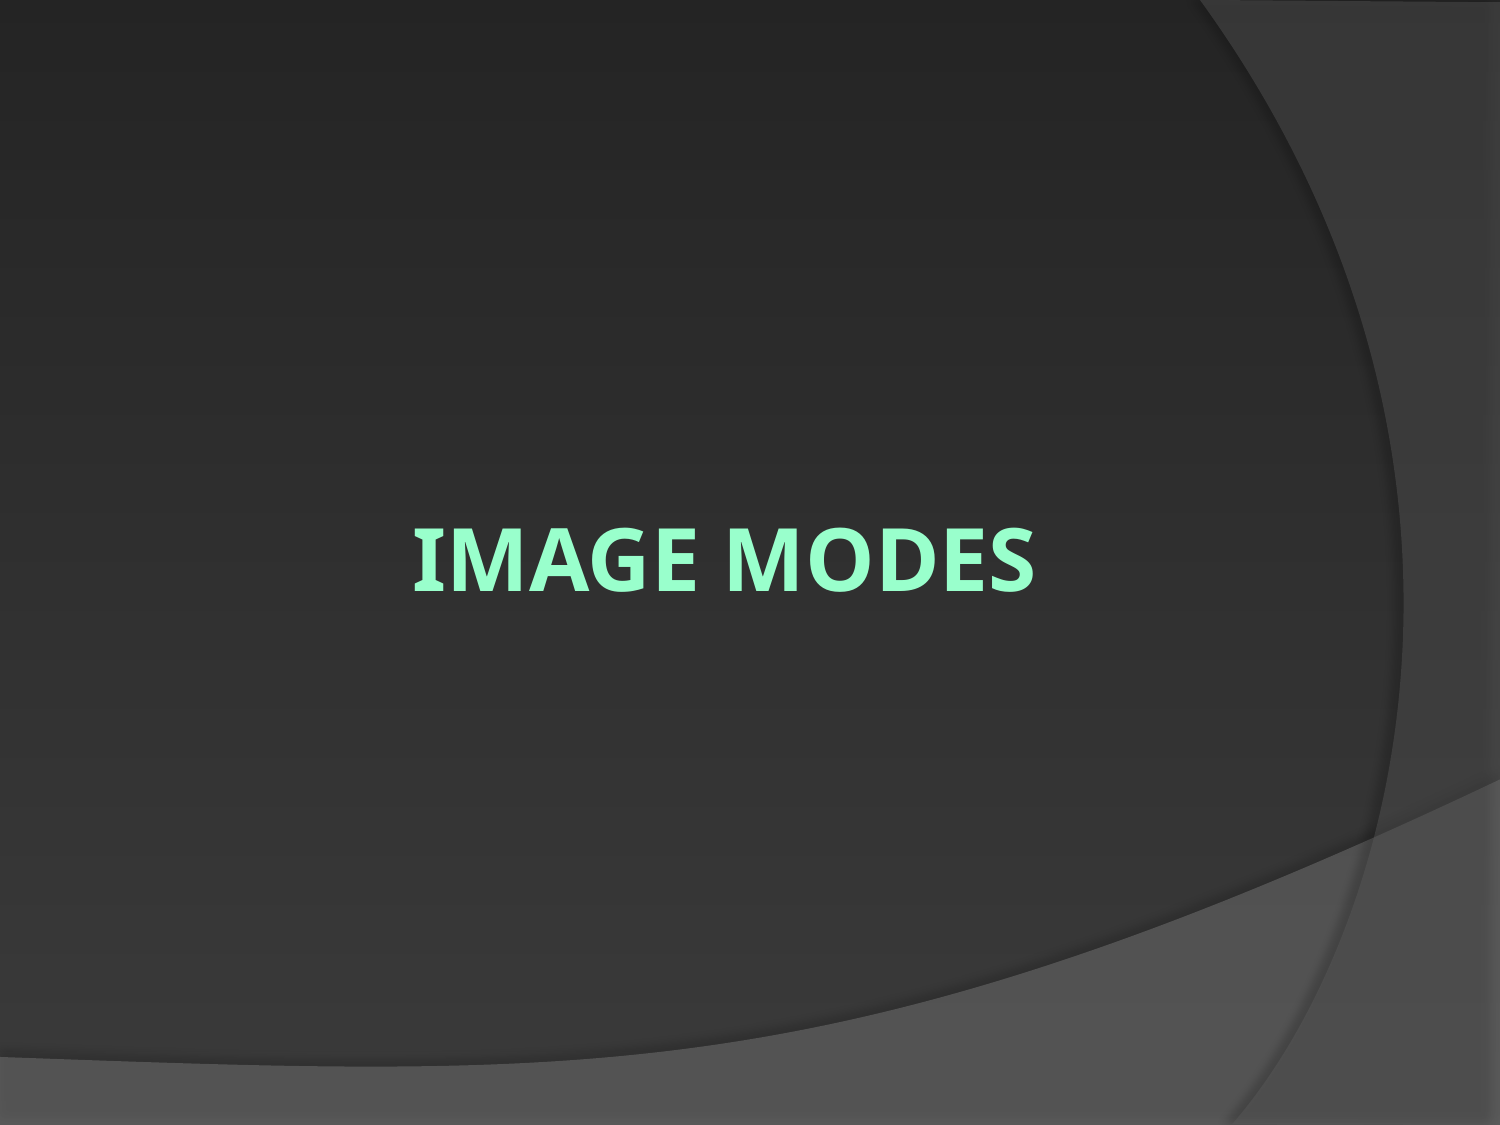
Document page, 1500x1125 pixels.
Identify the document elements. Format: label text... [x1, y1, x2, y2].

title IMAGE MODES [112, 462, 1338, 651]
